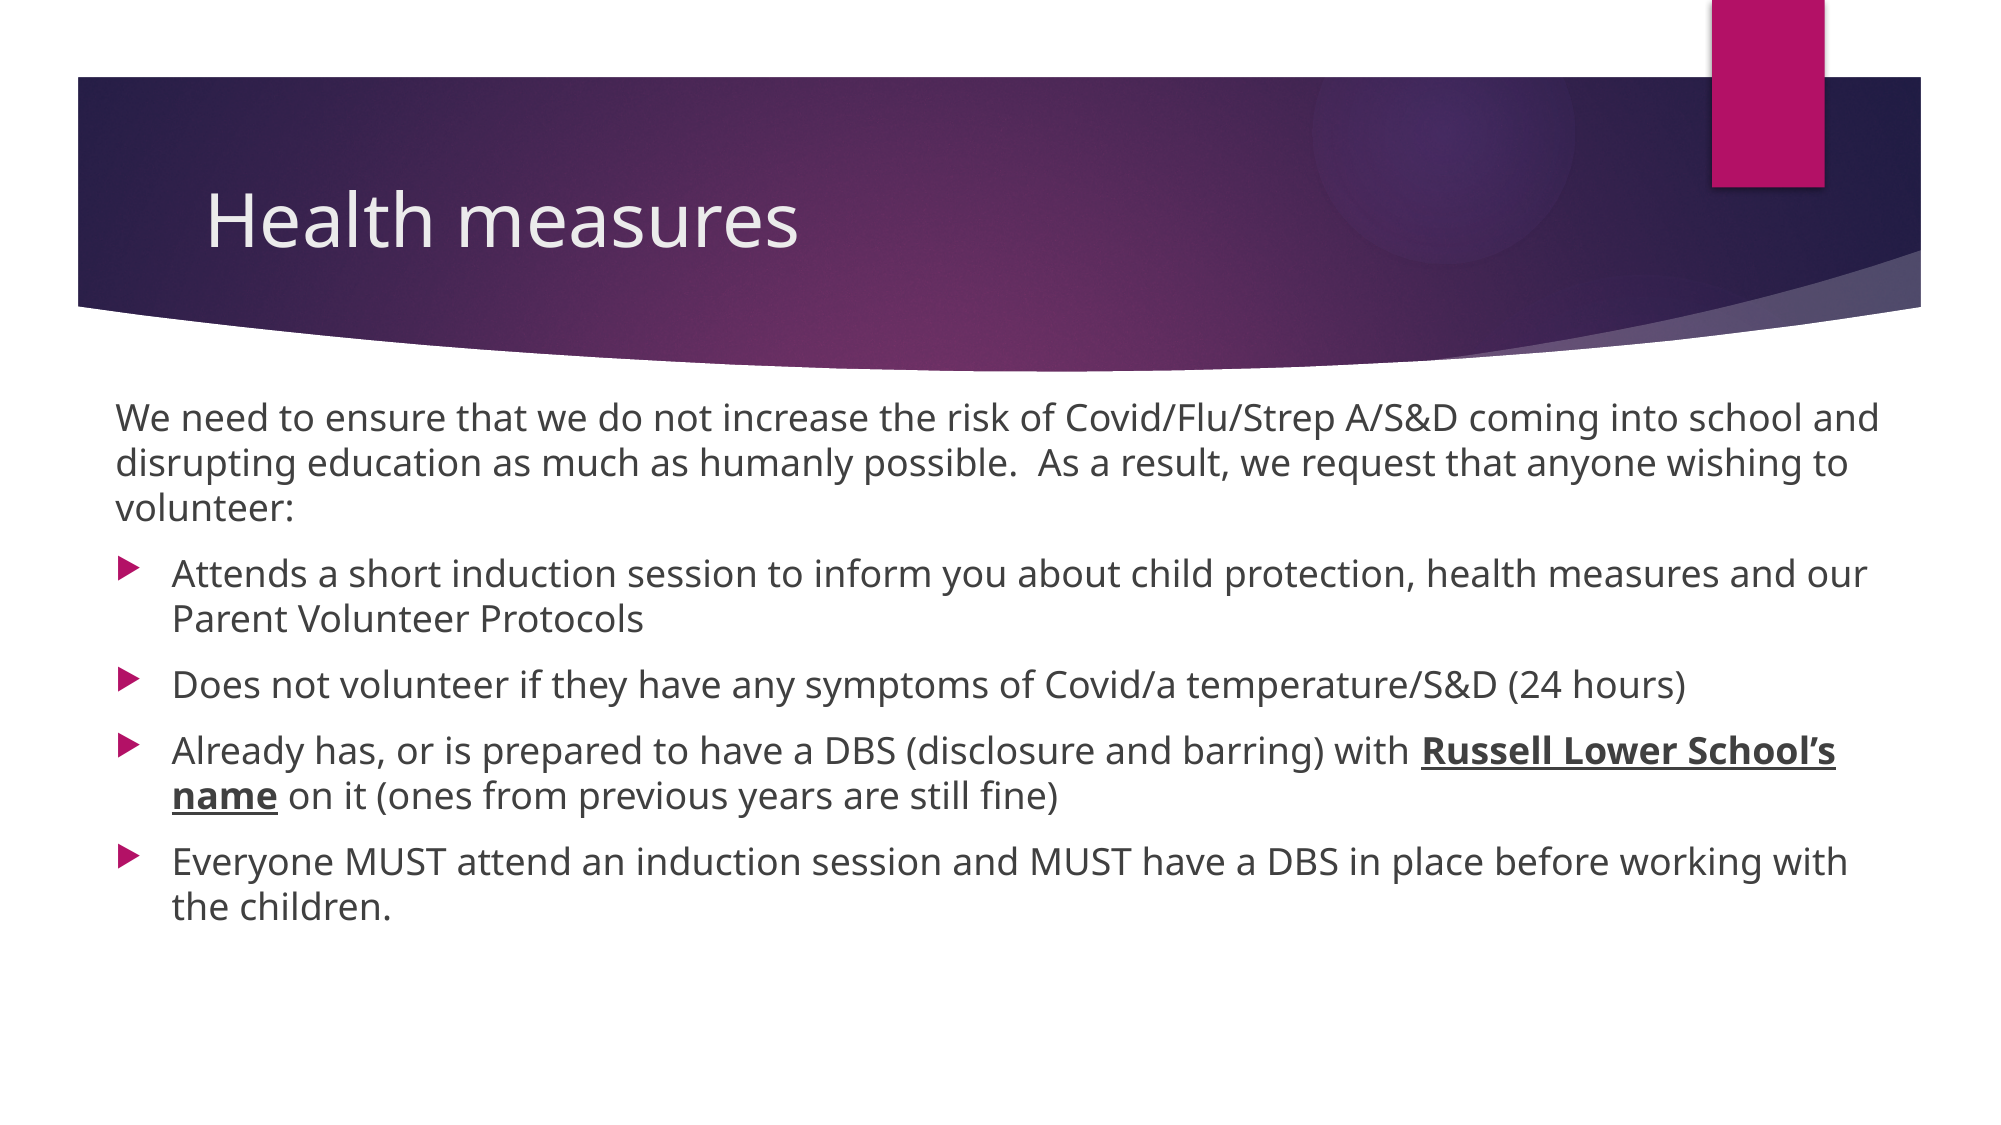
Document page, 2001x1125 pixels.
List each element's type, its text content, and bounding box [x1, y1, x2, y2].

title Health measures [189, 159, 1627, 276]
list We need to ensure that we do not increase the risk of Covid/Flu/Strep A/S&D coming into school and disrupting education as much as humanly possible. As a result, we request that anyone wishing to volunteer: Attends a short induction session to inform you about child protection, health measures and our Parent Volunteer Protocols Does not volunteer if they have any symptoms of Covid/a temperature/S&D (24 hours) Already has, or is prepared to have a DBS (disclosure and barring) with Russell Lower School’s name on it (ones from previous years are still fine) Everyone MUST attend an induction session and MUST have a DBS in place before working with the children. [100, 386, 1922, 1097]
